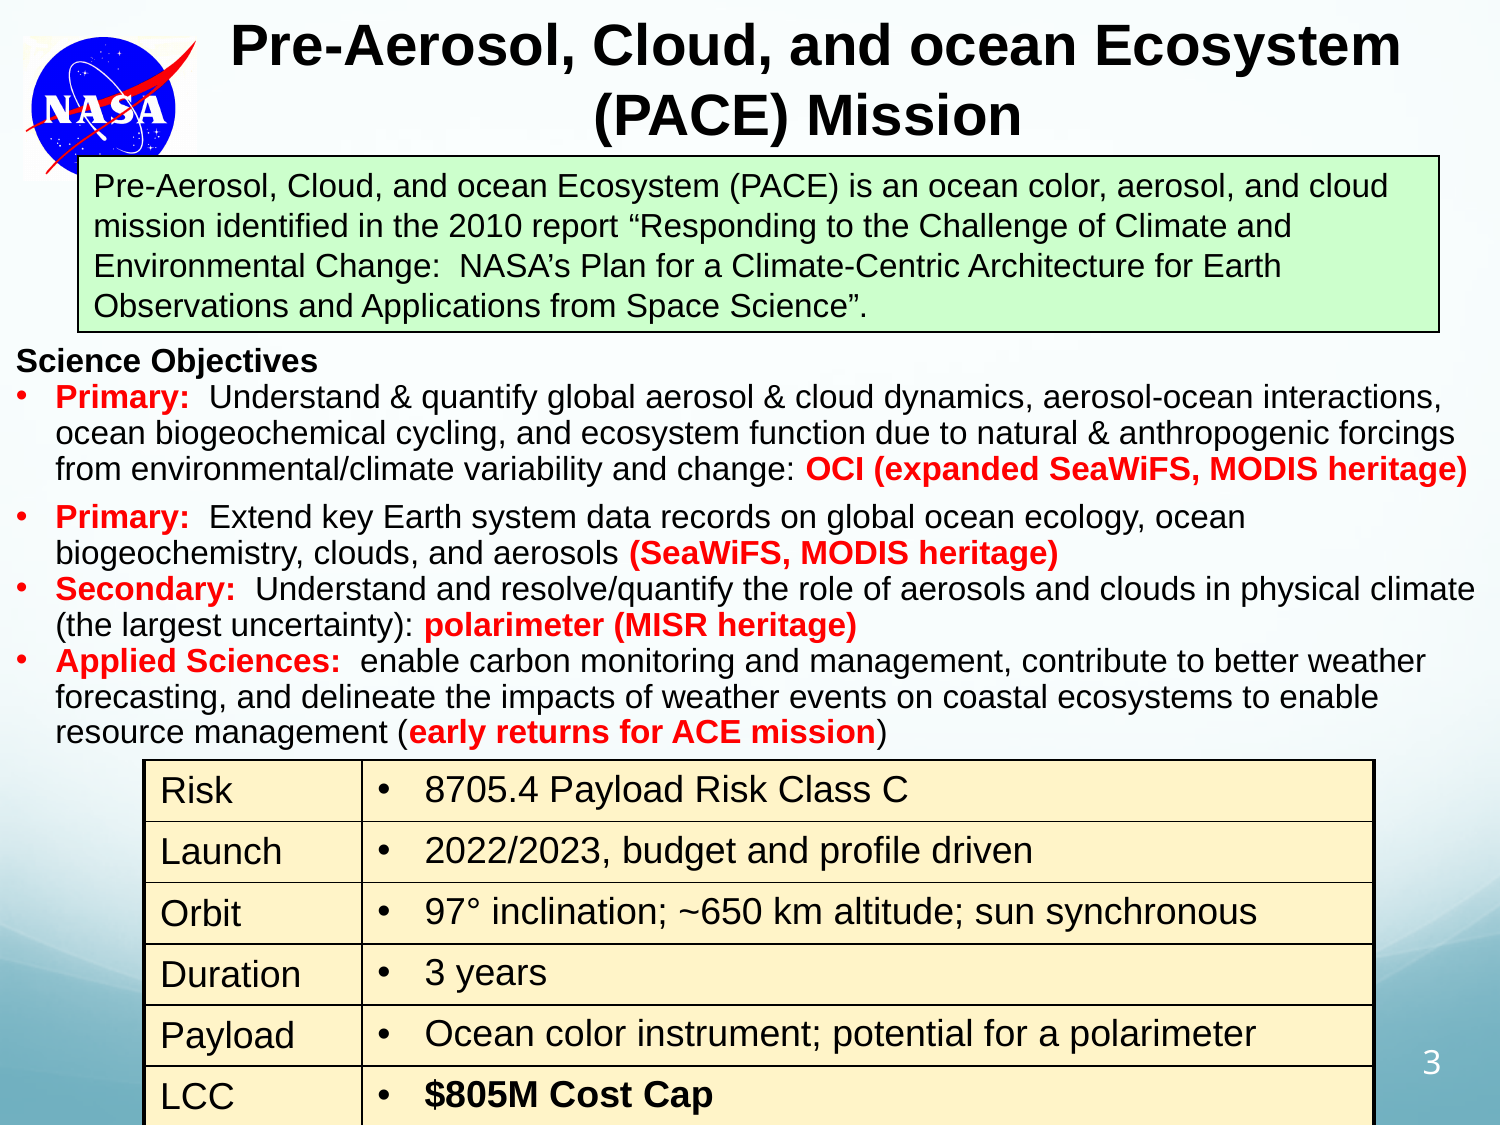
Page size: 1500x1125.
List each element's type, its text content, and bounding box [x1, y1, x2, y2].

picture [23, 36, 197, 181]
table_cell 97° inclination; ~650 km altitude; sun synchronous [363, 883, 1372, 943]
table_cell 3 years [363, 945, 1372, 1004]
table_cell 2022/2023, budget and profile driven [363, 822, 1372, 882]
table_cell Orbit [146, 883, 361, 943]
table_cell Duration [146, 945, 361, 1004]
text_box Pre-Aerosol, Cloud, and ocean Ecosystem (PACE) Mission [133, 0, 1500, 155]
text_box Pre-Aerosol, Cloud, and ocean Ecosystem (PACE) is an ocean color, aerosol, and cloud mission identified in the 2010 report “Responding to the Challenge of Climate and Environmental Change: NASA’s Plan for a Climate-Centric Architecture for Earth Observations and Applications from Space Science”. [77, 156, 1439, 333]
text_box Science Objectives Primary: Understand & quantify global aerosol & cloud dynamics, aerosol-ocean interactions, ocean biogeochemical cycling, and ecosystem function due to natural & anthropogenic forcings from environmental/climate variability and change: OCI (expanded SeaWiFS, MODIS heritage) Primary: Extend key Earth system data records on global ocean ecology, ocean biogeochemistry, clouds, and aerosols (SeaWiFS, MODIS heritage) Secondary: Understand and resolve/quantify the role of aerosols and clouds in physical climate (the largest uncertainty): polarimeter (MISR heritage) Applied Sciences: enable carbon monitoring and management, contribute to better weather forecasting, and delineate the impacts of weather events on coastal ecosystems to enable resource management (early returns for ACE mission) [0, 335, 1500, 760]
table_header 8705.4 Payload Risk Class C [363, 761, 1372, 821]
table_cell LCC [146, 1067, 361, 1125]
table_cell Ocean color instrument; potential for a polarimeter [363, 1006, 1372, 1065]
table_header Risk [146, 761, 361, 821]
table_cell Launch [146, 822, 361, 882]
slide_number 3 [1263, 1033, 1457, 1094]
table_cell $805M Cost Cap [363, 1067, 1372, 1125]
table_cell Payload [146, 1006, 361, 1065]
